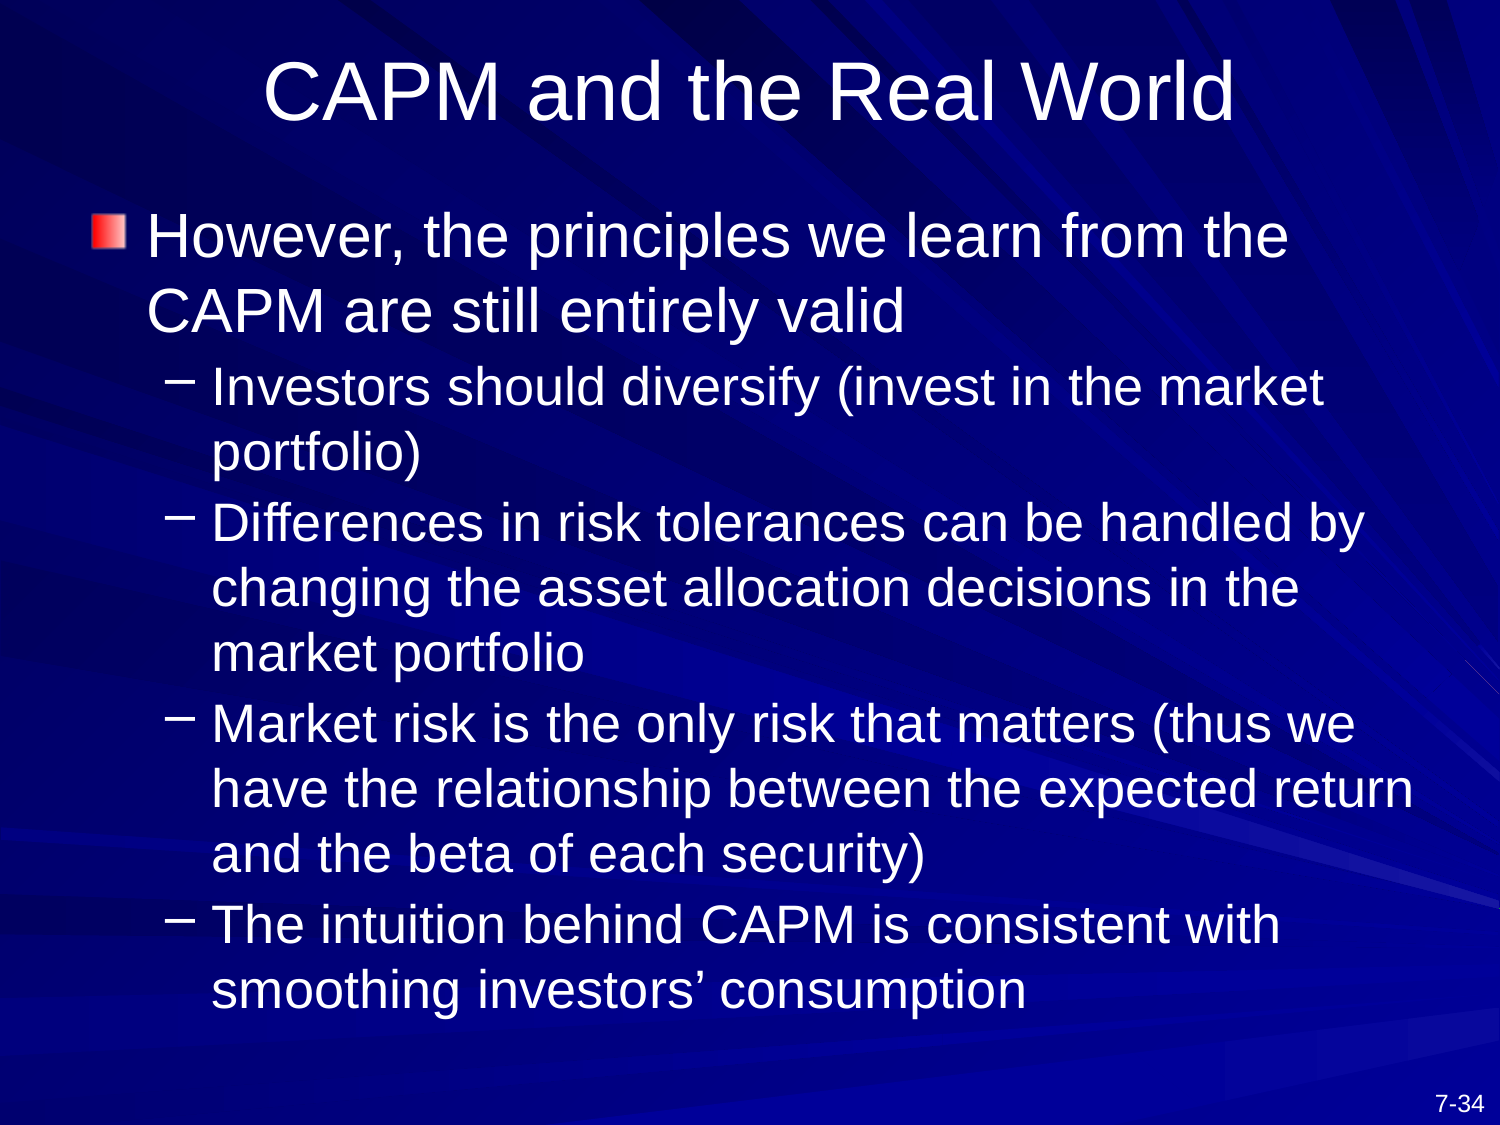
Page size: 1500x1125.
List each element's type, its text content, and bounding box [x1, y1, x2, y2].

title CAPM and the Real World [0, 0, 1500, 182]
picture [90, 212, 130, 253]
list However, the principles we learn from the CAPM are still entirely valid Investors should diversify (invest in the market portfolio) Differences in risk tolerances can be handled by changing the asset allocation decisions in the market portfolio Market risk is the only risk that matters (thus we have the relationship between the expected return and the beta of each security) The intuition behind CAPM is consistent with smoothing investors’ consumption [74, 187, 1451, 1088]
